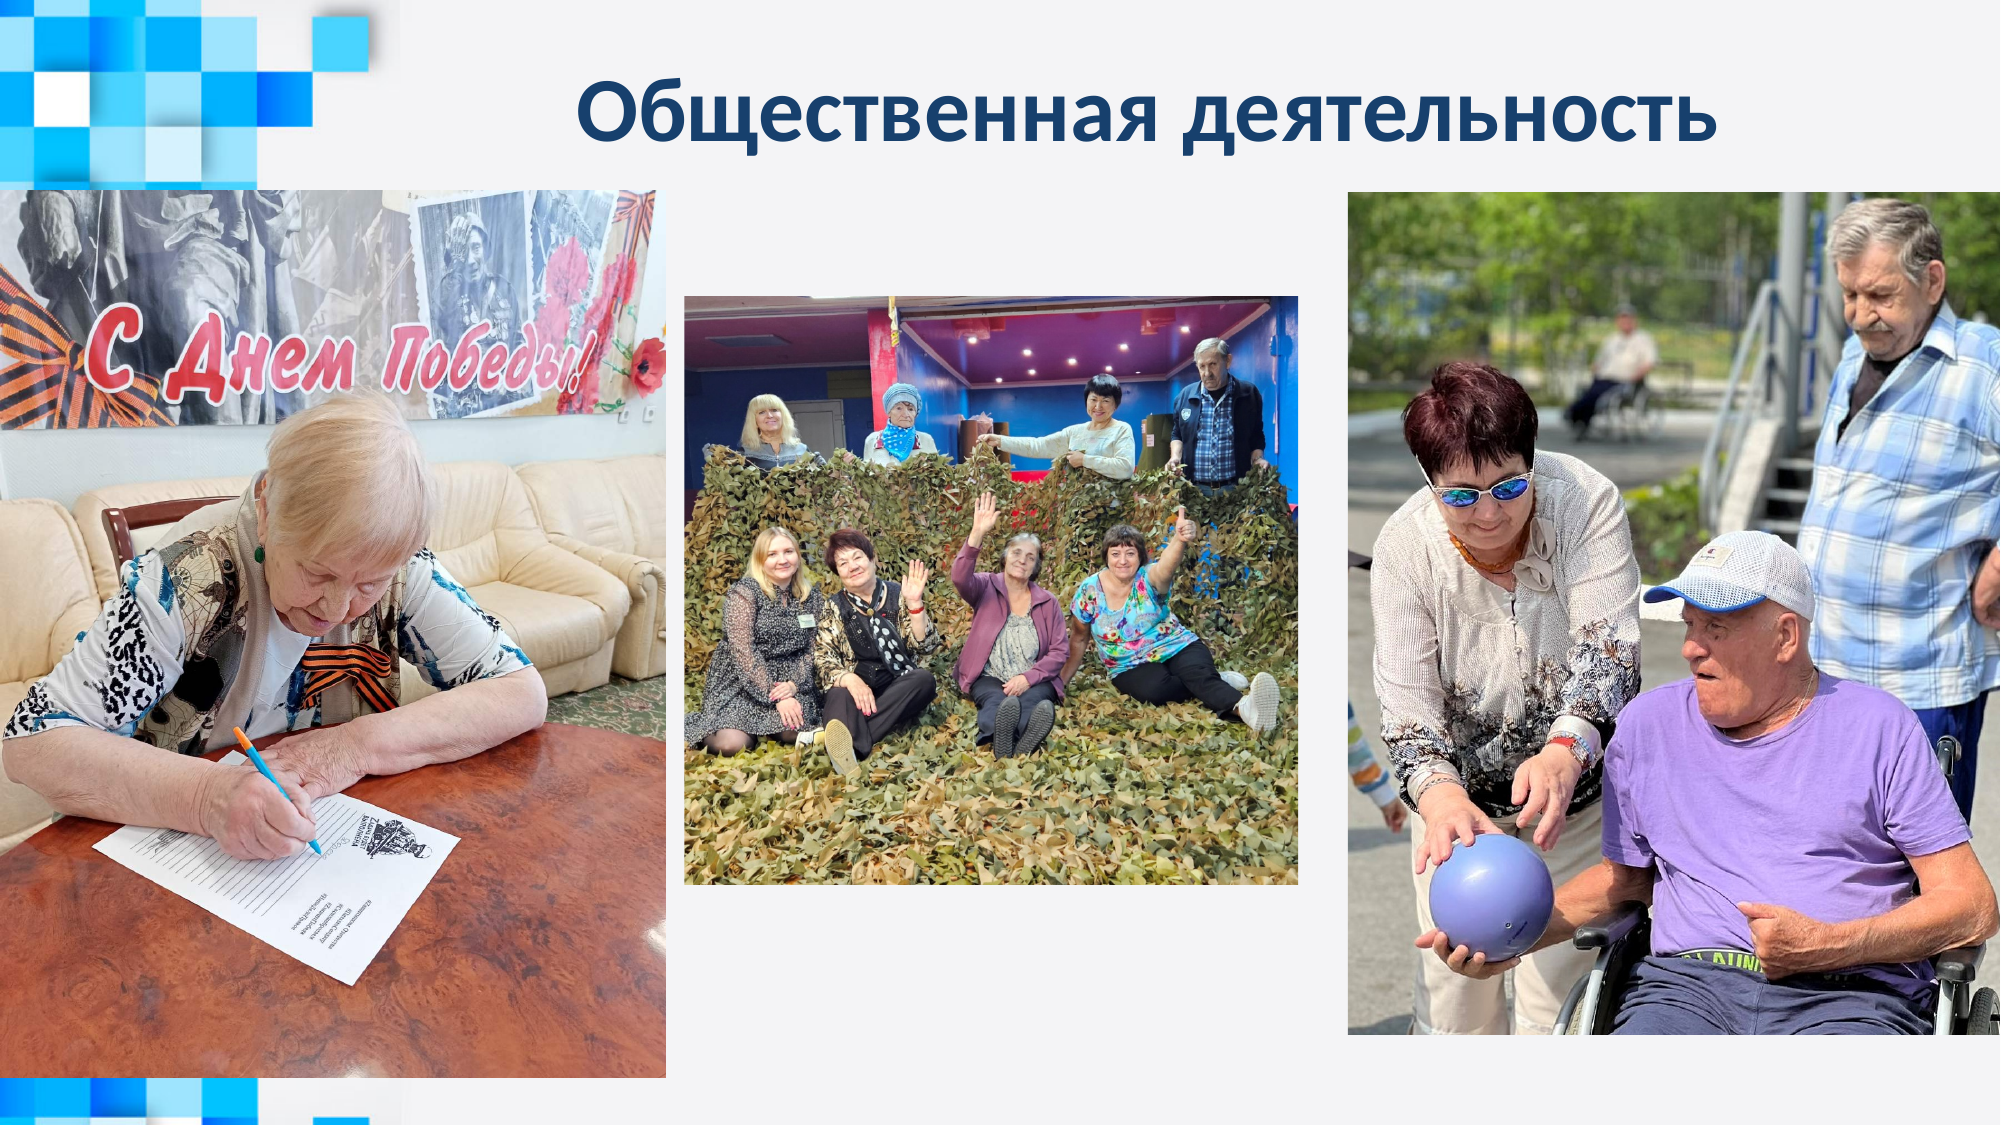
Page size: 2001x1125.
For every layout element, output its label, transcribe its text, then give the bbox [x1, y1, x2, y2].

picture [35, 0, 89, 17]
title Общественная деятельность [296, 32, 2000, 192]
picture [0, 0, 2001, 1125]
